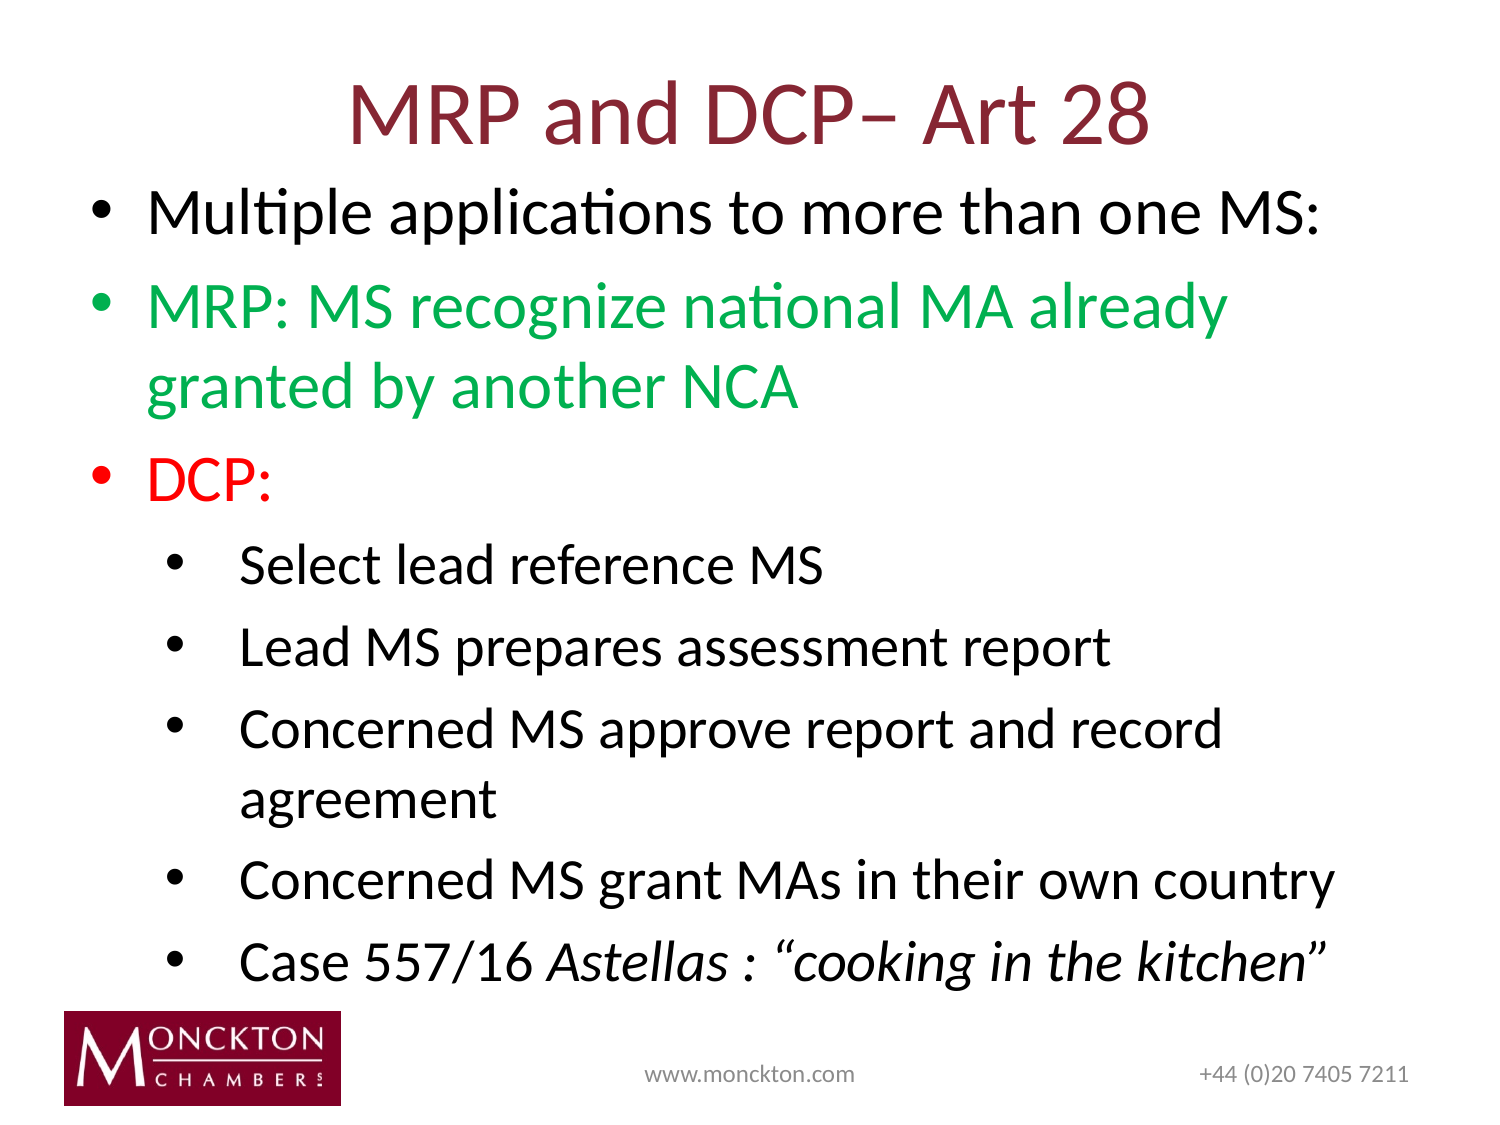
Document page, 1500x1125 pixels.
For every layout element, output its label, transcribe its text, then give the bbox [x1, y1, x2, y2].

title MRP and DCP– Art 28 [75, 45, 1425, 233]
footer www.monckton.com [512, 1042, 988, 1103]
picture [64, 1011, 341, 1106]
list Multiple applications to more than one MS: MRP: MS recognize national MA already granted by another NCA DCP: Select lead reference MS Lead MS prepares assessment report Concerned MS approve report and record agreement Concerned MS grant MAs in their own country Case 557/16 Astellas : “cooking in the kitchen” [75, 233, 1425, 904]
slide_number +44 (0)20 7405 7211 [1074, 1042, 1425, 1103]
